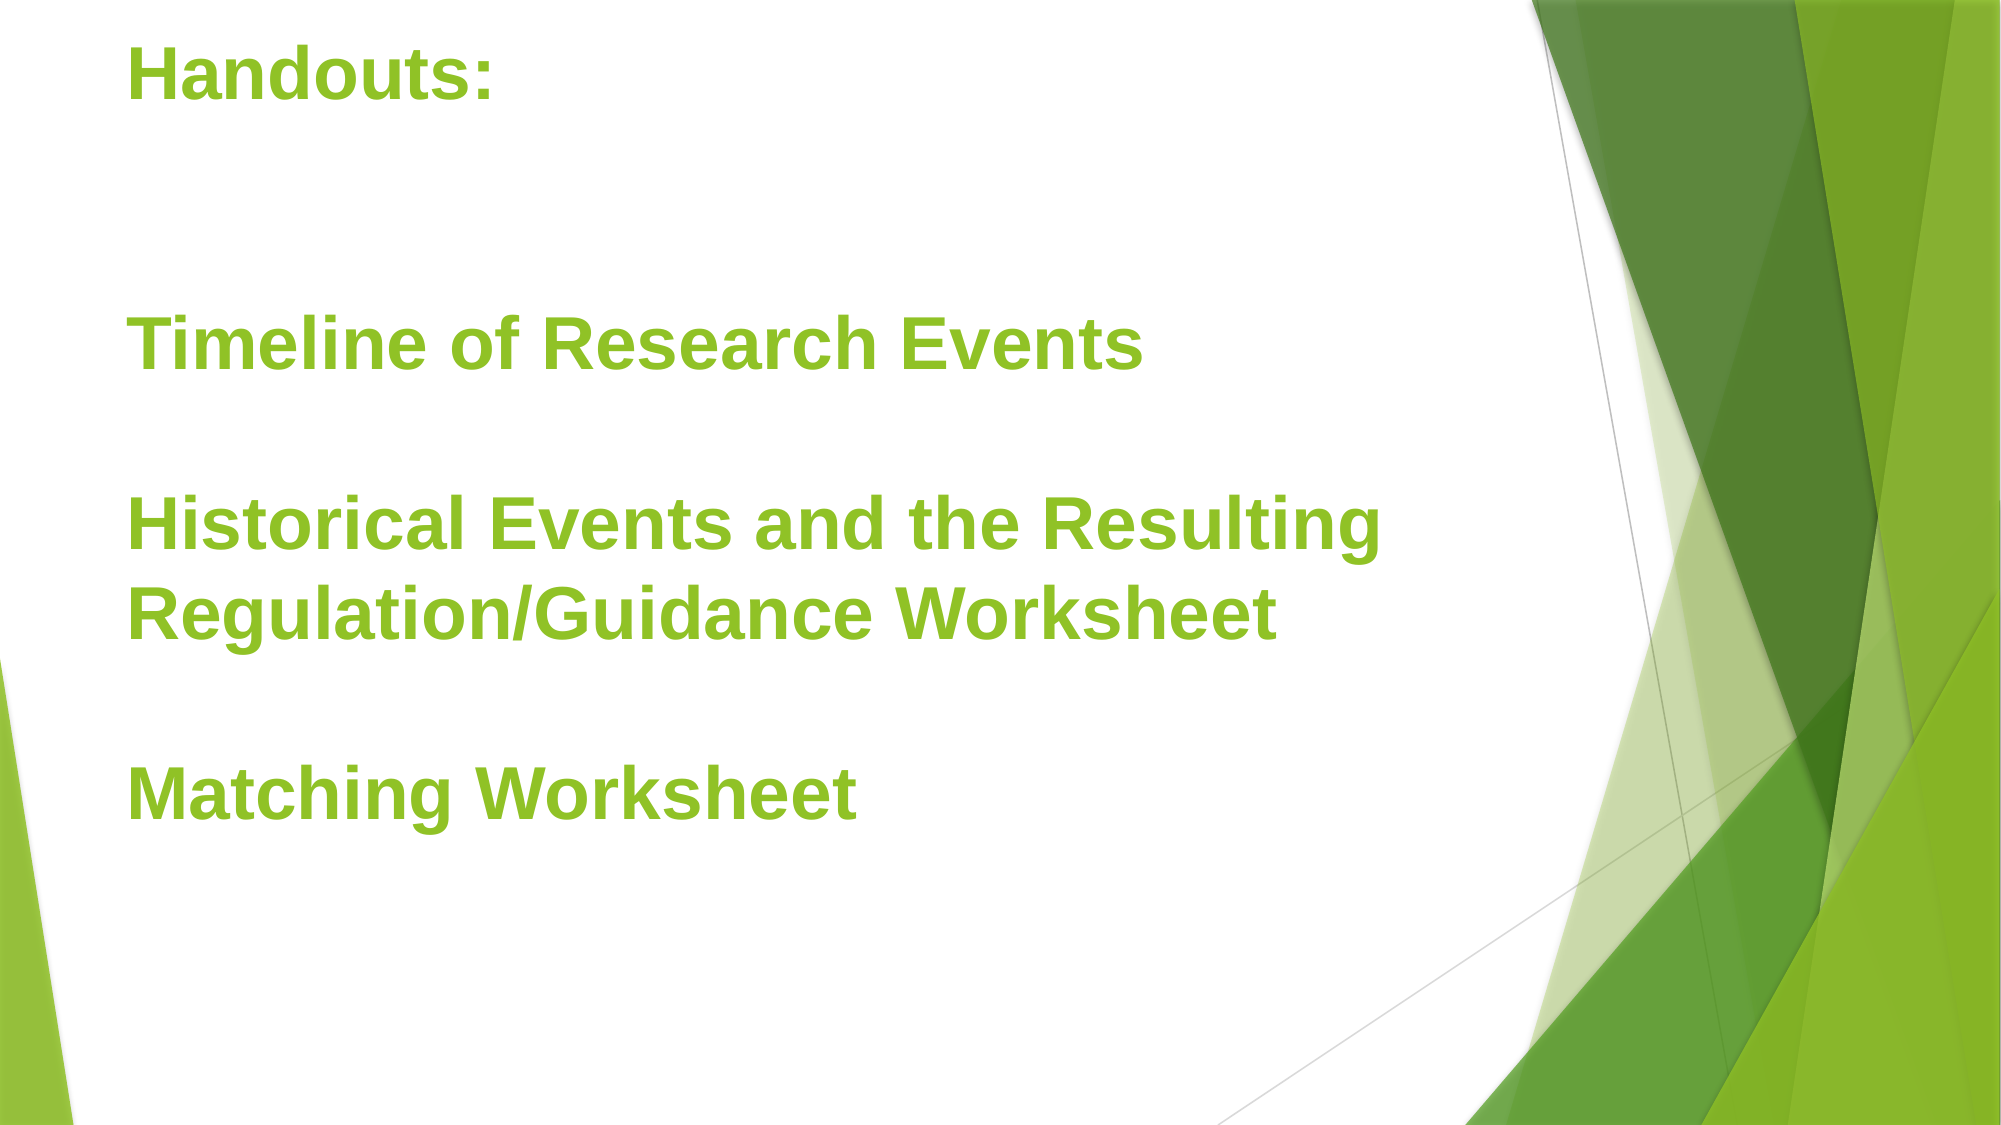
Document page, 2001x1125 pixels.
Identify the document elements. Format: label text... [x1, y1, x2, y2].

title Handouts: Timeline of Research Events Historical Events and the Resulting Regulation/Guidance Worksheet Matching Worksheet [111, 17, 1826, 1071]
